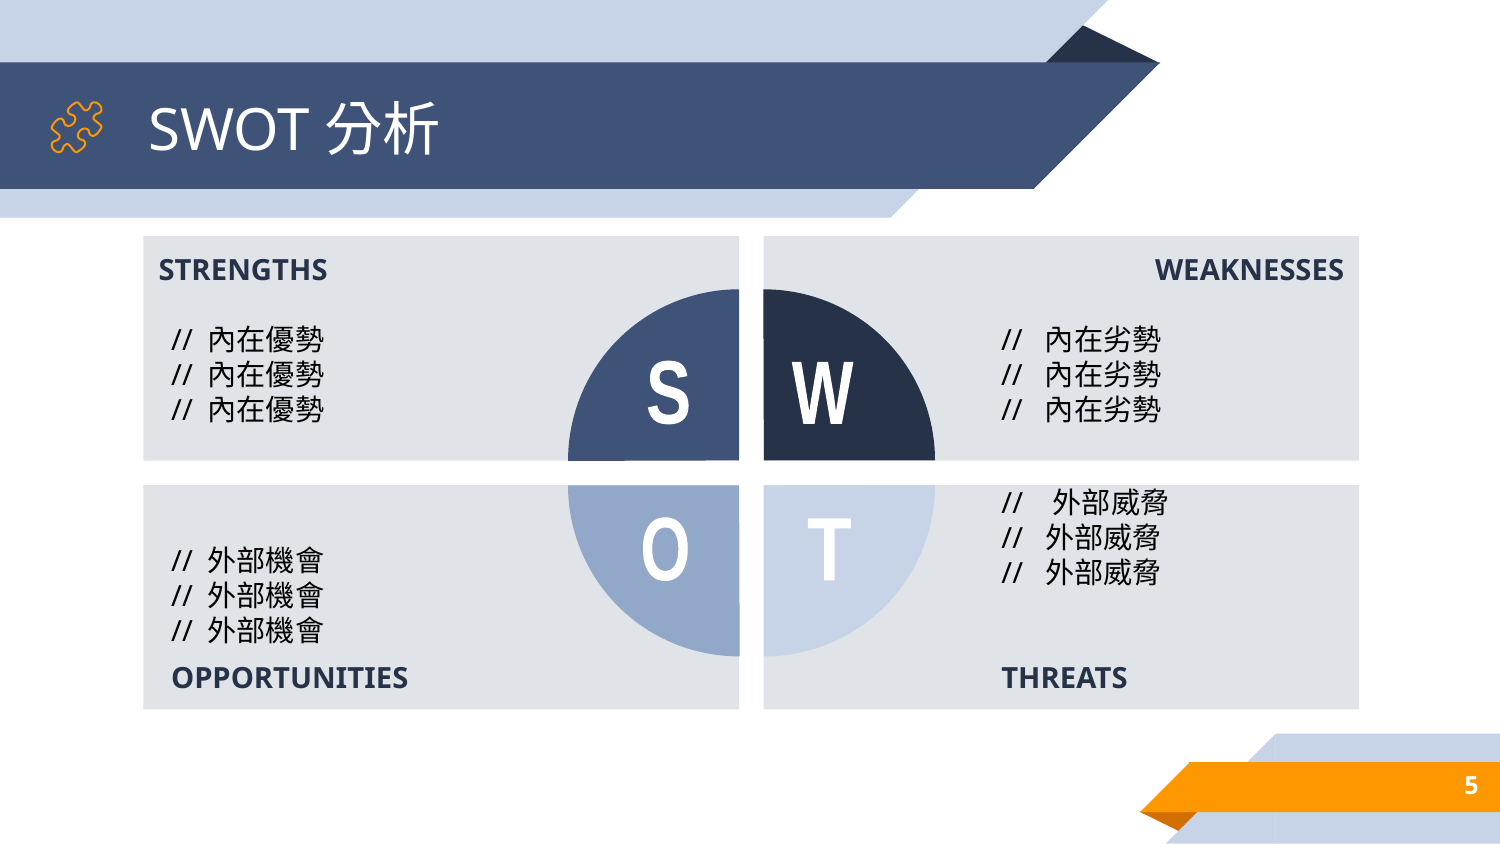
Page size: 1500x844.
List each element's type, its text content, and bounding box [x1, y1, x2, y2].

title SWOT分析 [133, 64, 997, 190]
slide_number 5 [1249, 760, 1494, 813]
text_box [763, 484, 935, 657]
text_box // 外部威脅 // 外部威脅 // 外部威脅 THREATS [763, 485, 1360, 710]
text_box [763, 289, 936, 461]
text_box // 外部機會 // 外部機會 // 外部機會 OPPORTUNITIES [143, 485, 739, 710]
text_box [567, 485, 740, 657]
text_box [568, 289, 740, 461]
text_box WEAKNESSES // 內在劣勢 // 內在劣勢 // 內在劣勢 [763, 236, 1360, 461]
text_box STRENGTHS // 內在優勢 // 內在優勢 // 內在優勢 [143, 236, 739, 461]
